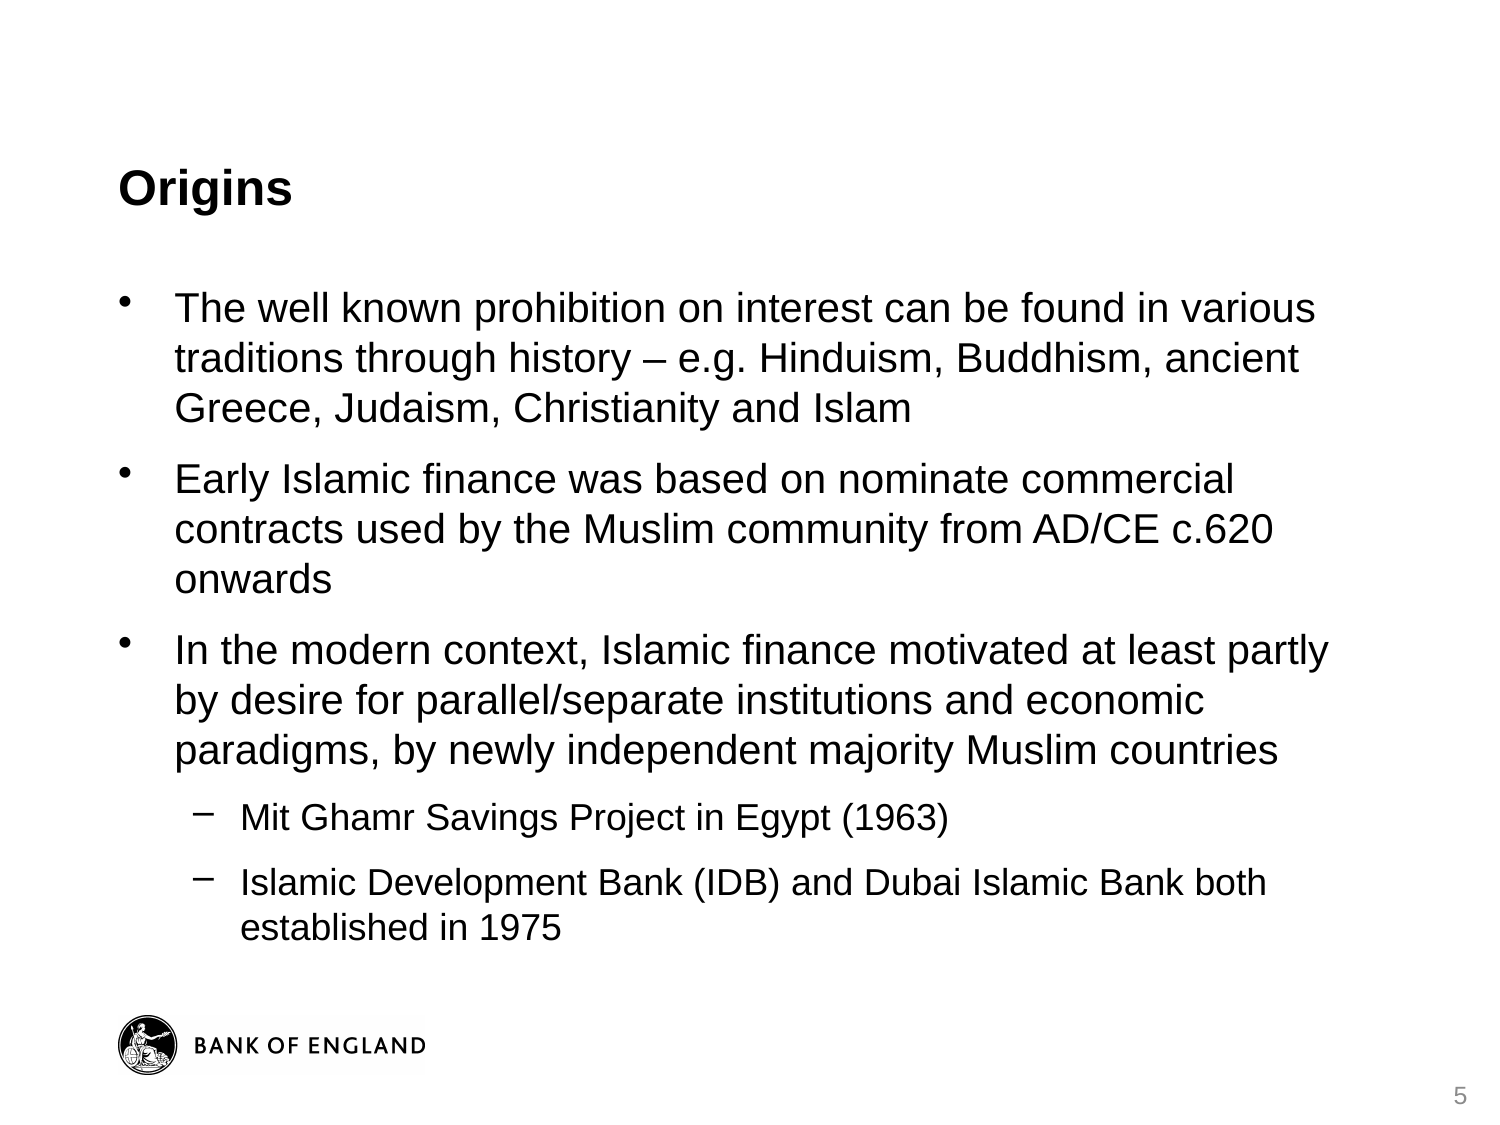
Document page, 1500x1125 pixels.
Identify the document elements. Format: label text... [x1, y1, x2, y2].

list The well known prohibition on interest can be found in various traditions through history – e.g. Hinduism, Buddhism, ancient Greece, Judaism, Christianity and Islam Early Islamic finance was based on nominate commercial contracts used by the Muslim community from AD/CE c.620 onwards In the modern context, Islamic finance motivated at least partly by desire for parallel/separate institutions and economic paradigms, by newly independent majority Muslim countries Mit Ghamr Savings Project in Egypt (1963) Islamic Development Bank (IDB) and Dubai Islamic Bank both established in 1975 [102, 273, 1395, 979]
title Origins [102, 143, 1395, 227]
picture [118, 1015, 425, 1075]
slide_number 5 [1132, 1065, 1483, 1125]
